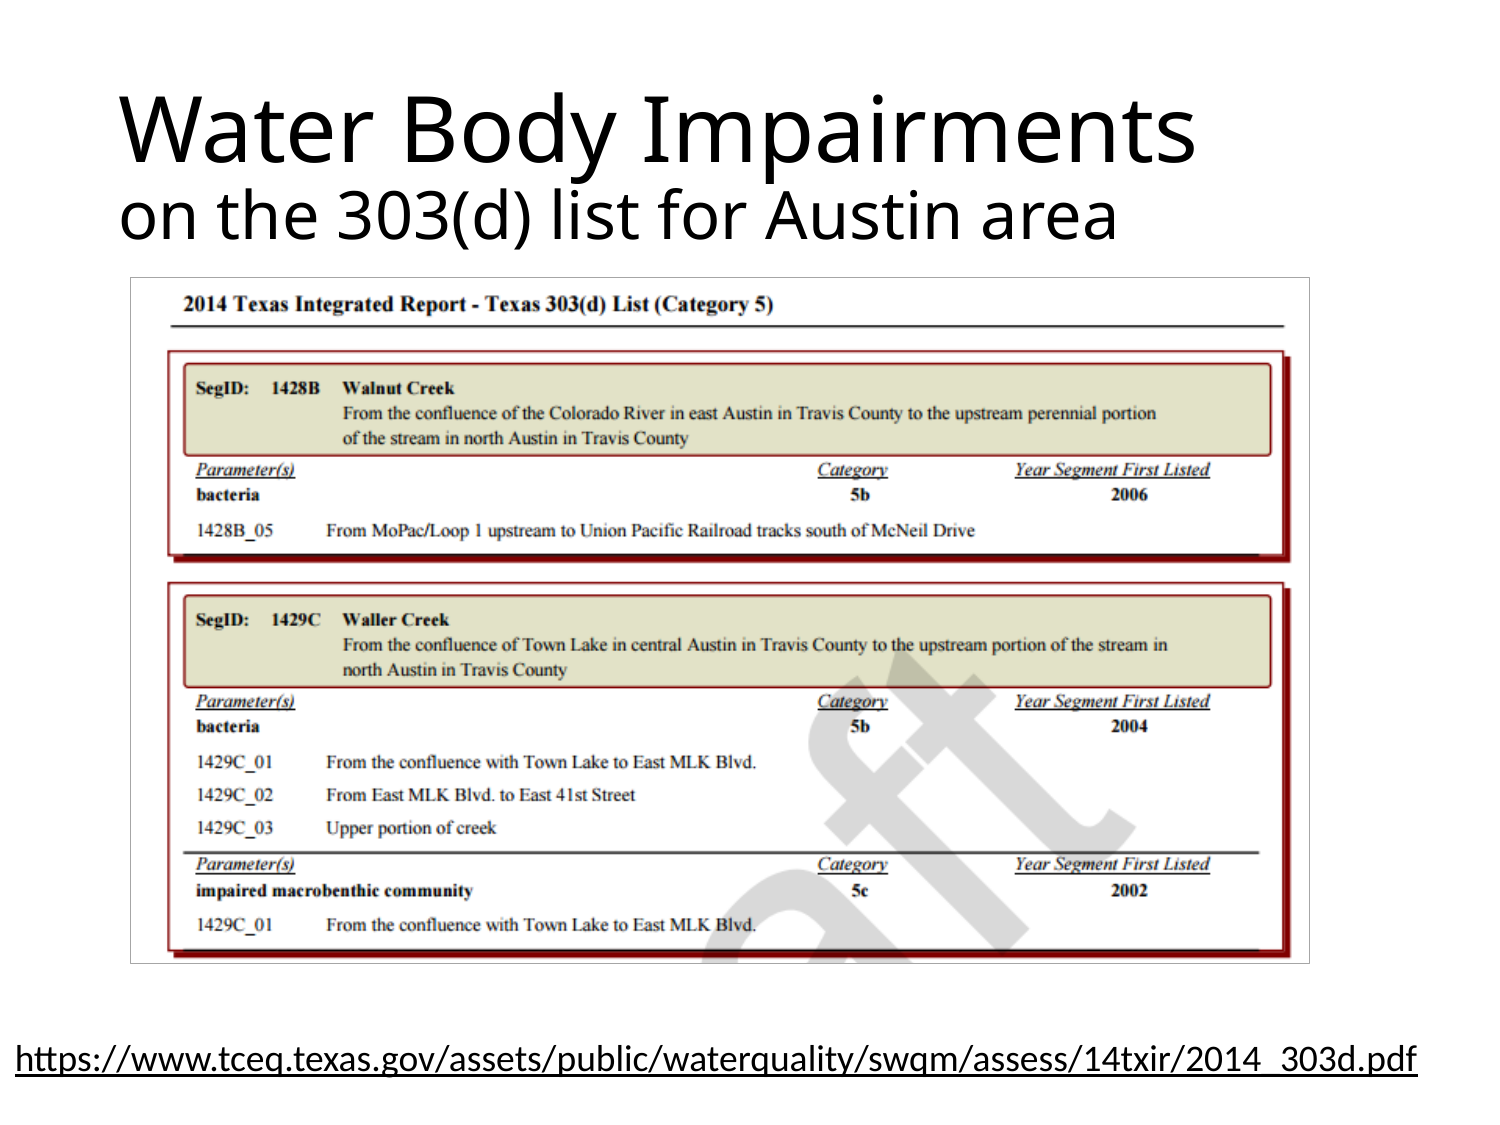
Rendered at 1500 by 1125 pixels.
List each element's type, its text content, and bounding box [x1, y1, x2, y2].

picture [130, 277, 1309, 964]
title Water Body Impairments on the 303(d) list for Austin area [103, 59, 1397, 278]
text_box https://www.tceq.texas.gov/assets/public/waterquality/swqm/assess/14txir/2014_303d.pdf [0, 1026, 1440, 1087]
